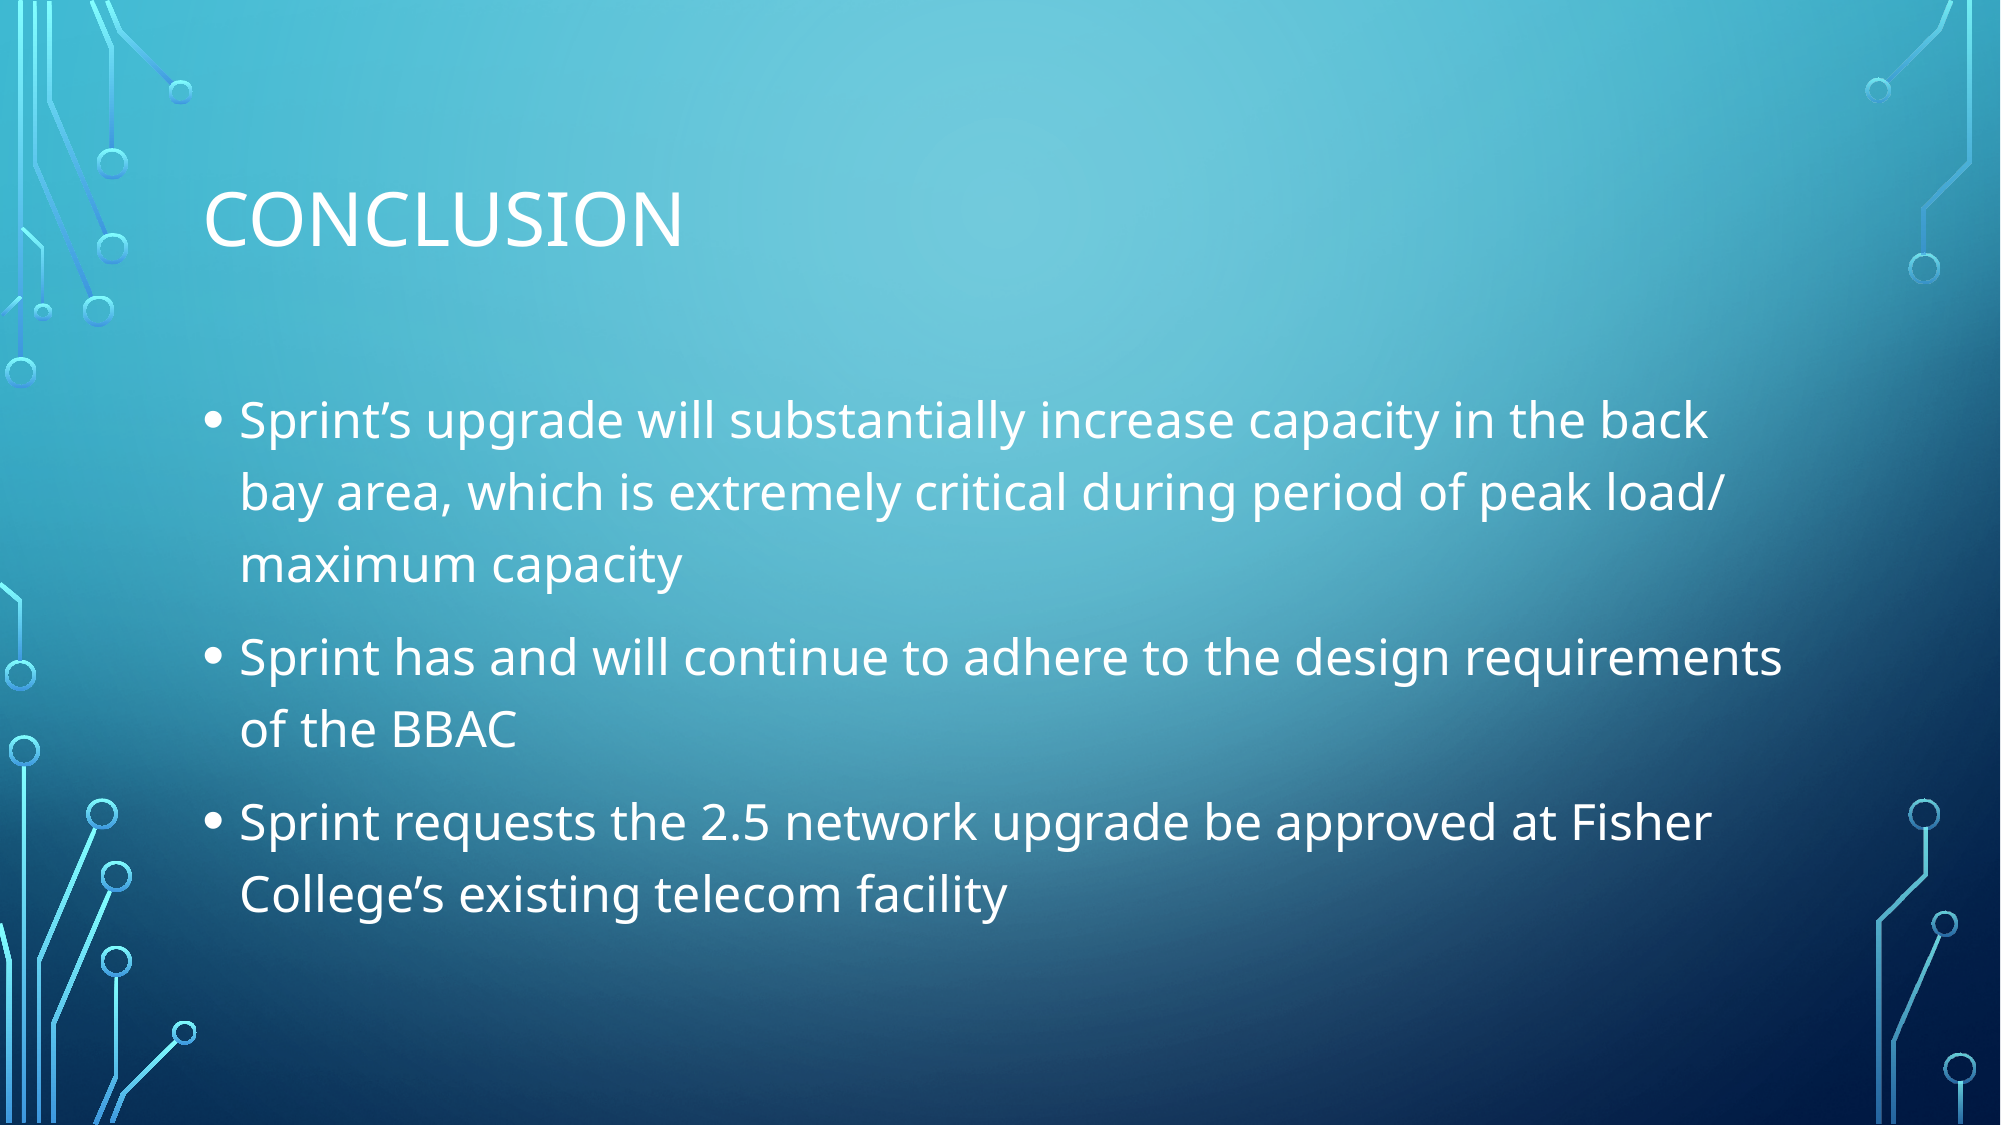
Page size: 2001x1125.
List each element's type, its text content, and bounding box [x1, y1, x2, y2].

list Sprint’s upgrade will substantially increase capacity in the back bay area, which is extremely critical during period of peak load/ maximum capacity Sprint has and will continue to adhere to the design requirements of the BBAC Sprint requests the 2.5 network upgrade be approved at Fisher College’s existing telecom facility [187, 369, 1813, 950]
title Conclusion [187, 101, 1813, 344]
